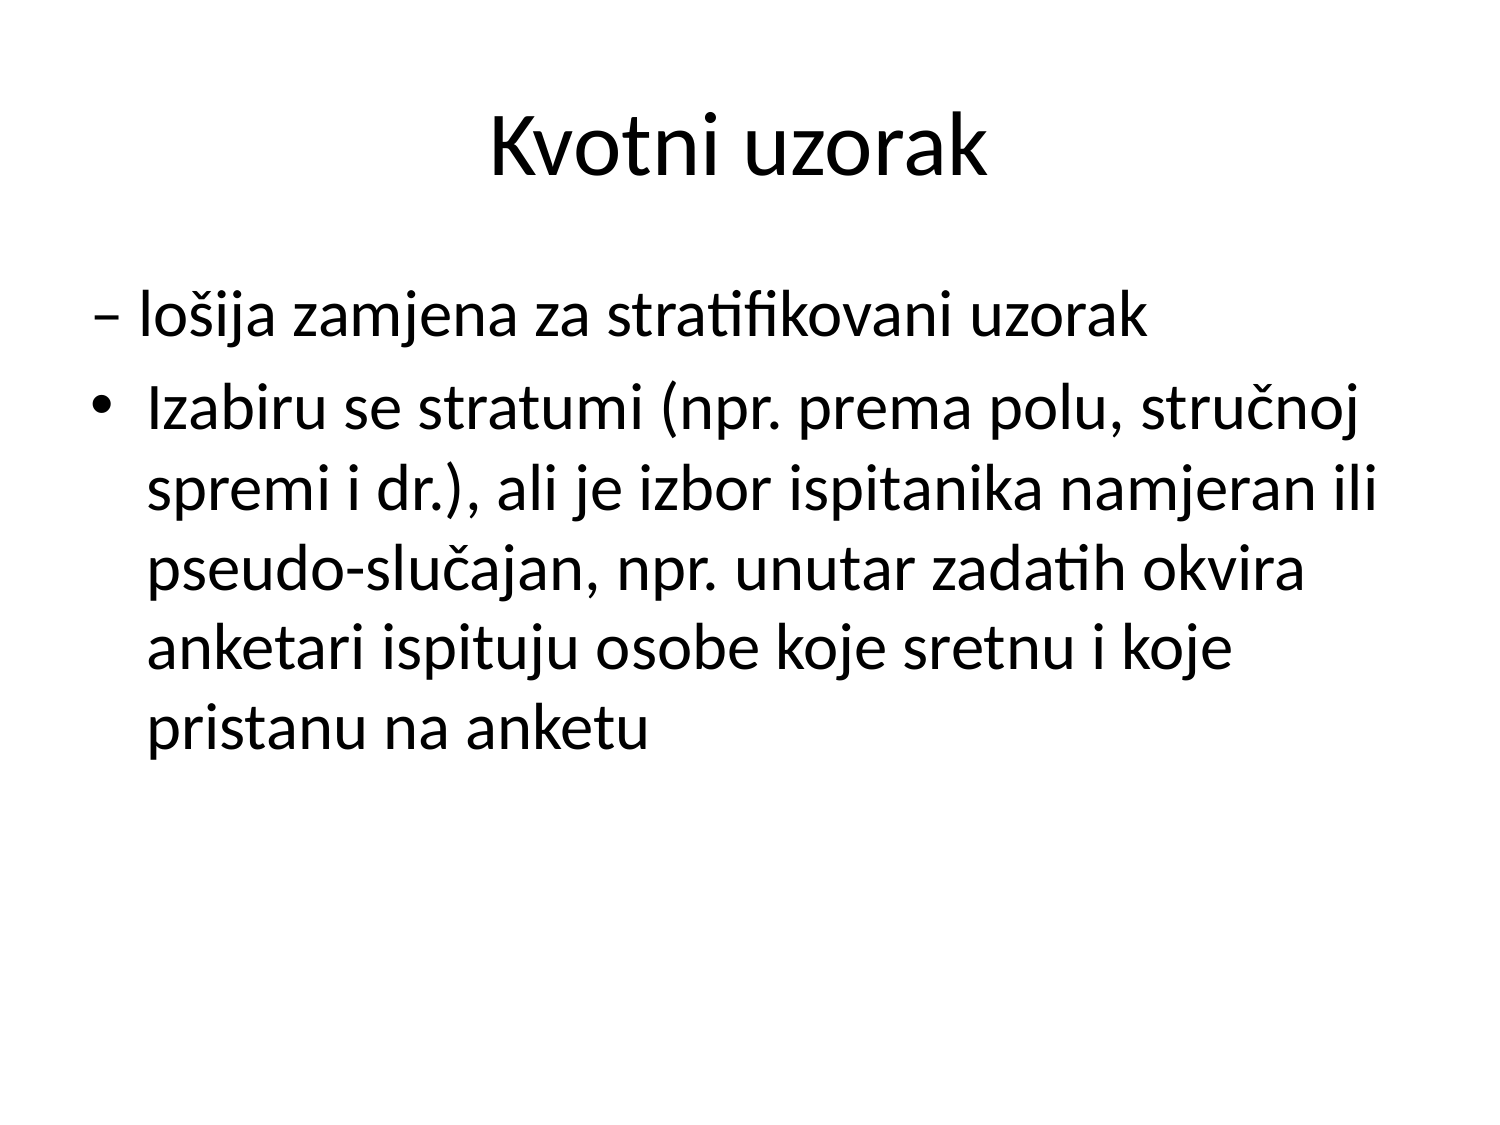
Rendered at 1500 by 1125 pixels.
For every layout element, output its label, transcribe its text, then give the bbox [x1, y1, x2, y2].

list – lošija zamjena za stratifikovani uzorak Izabiru se stratumi (npr. prema polu, stručnoj spremi i dr.), ali je izbor ispitanika namjeran ili pseudo-slučajan, npr. unutar zadatih okvira anketari ispituju osobe koje sretnu i koje pristanu na anketu [75, 262, 1425, 1005]
title Kvotni uzorak [75, 45, 1425, 233]
